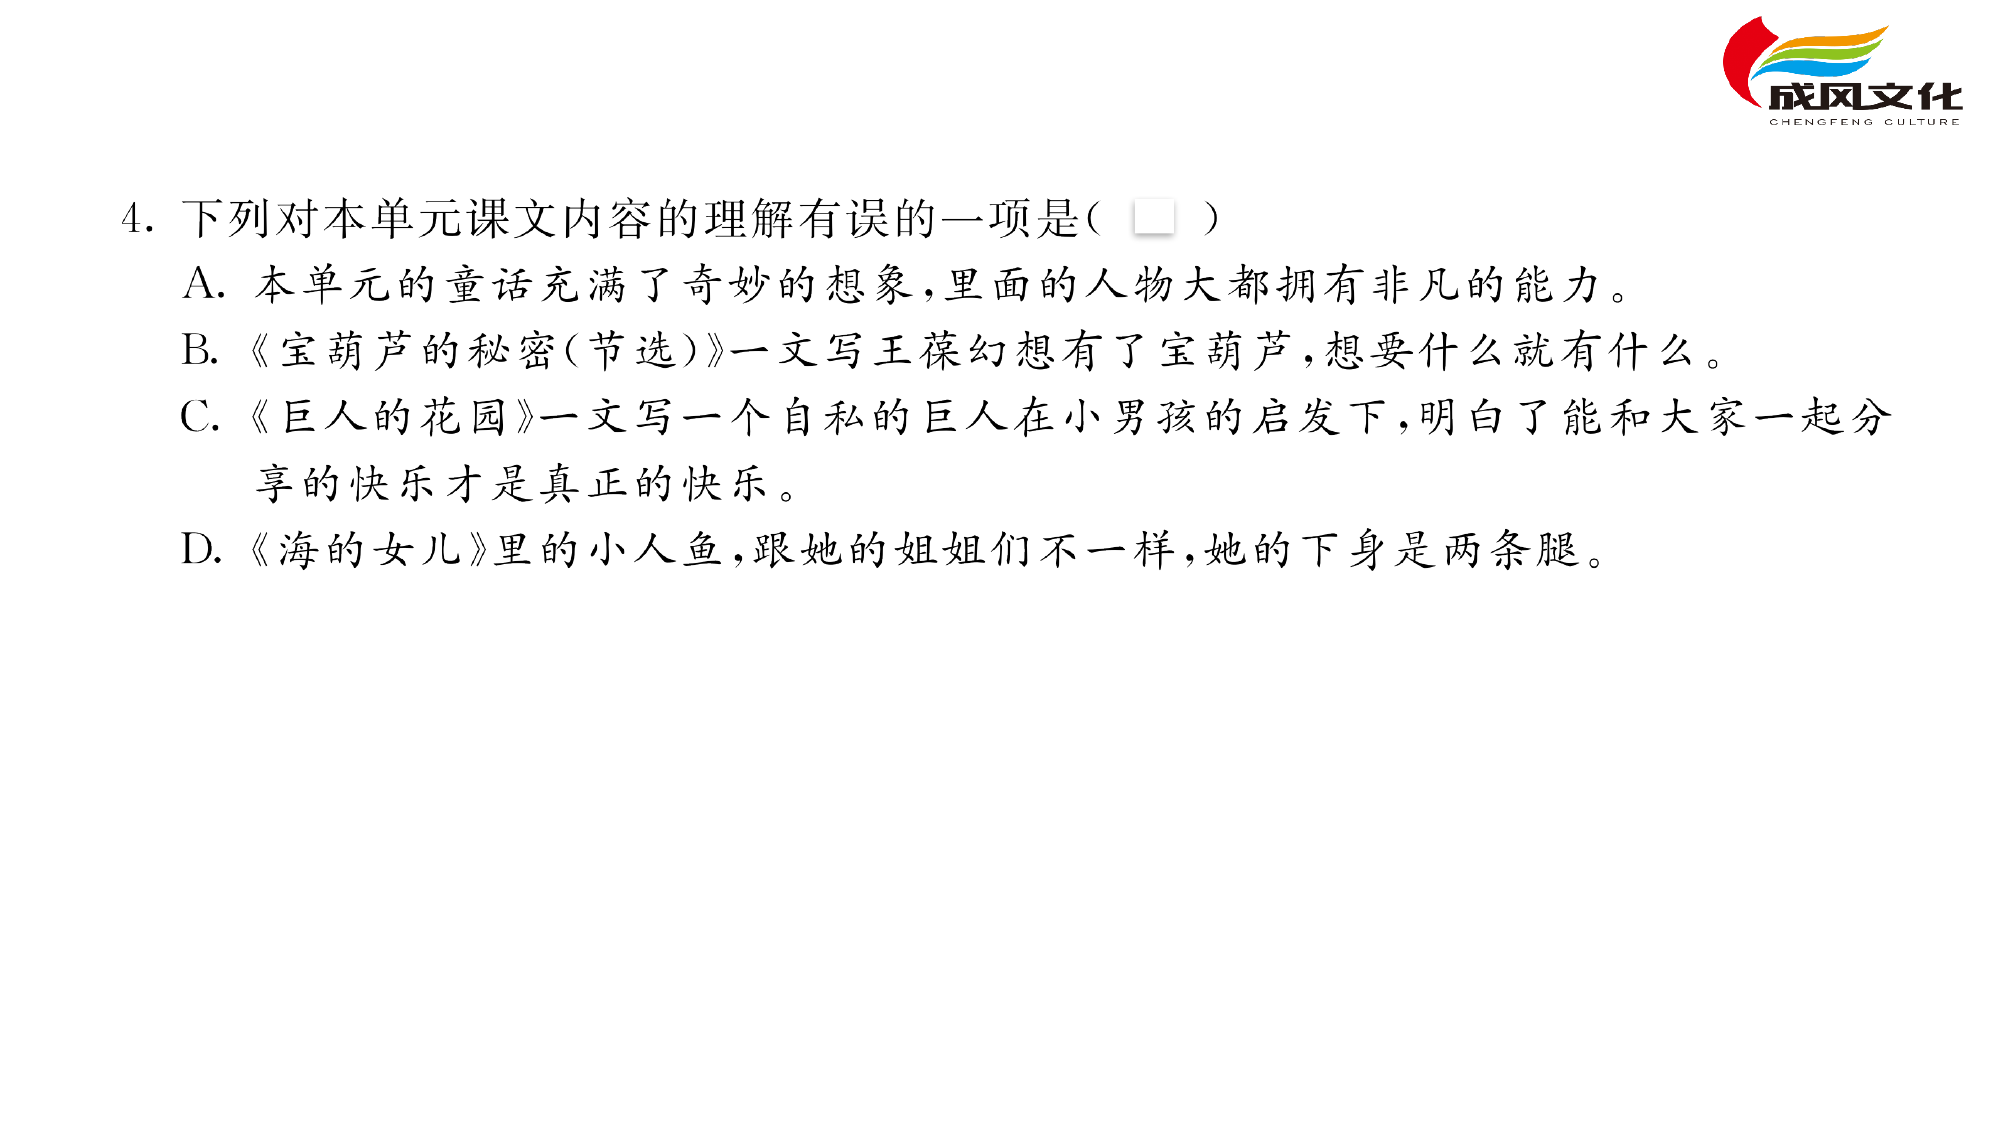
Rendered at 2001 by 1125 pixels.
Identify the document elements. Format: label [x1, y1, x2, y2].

picture [117, 176, 2000, 579]
picture [1708, 0, 1986, 136]
